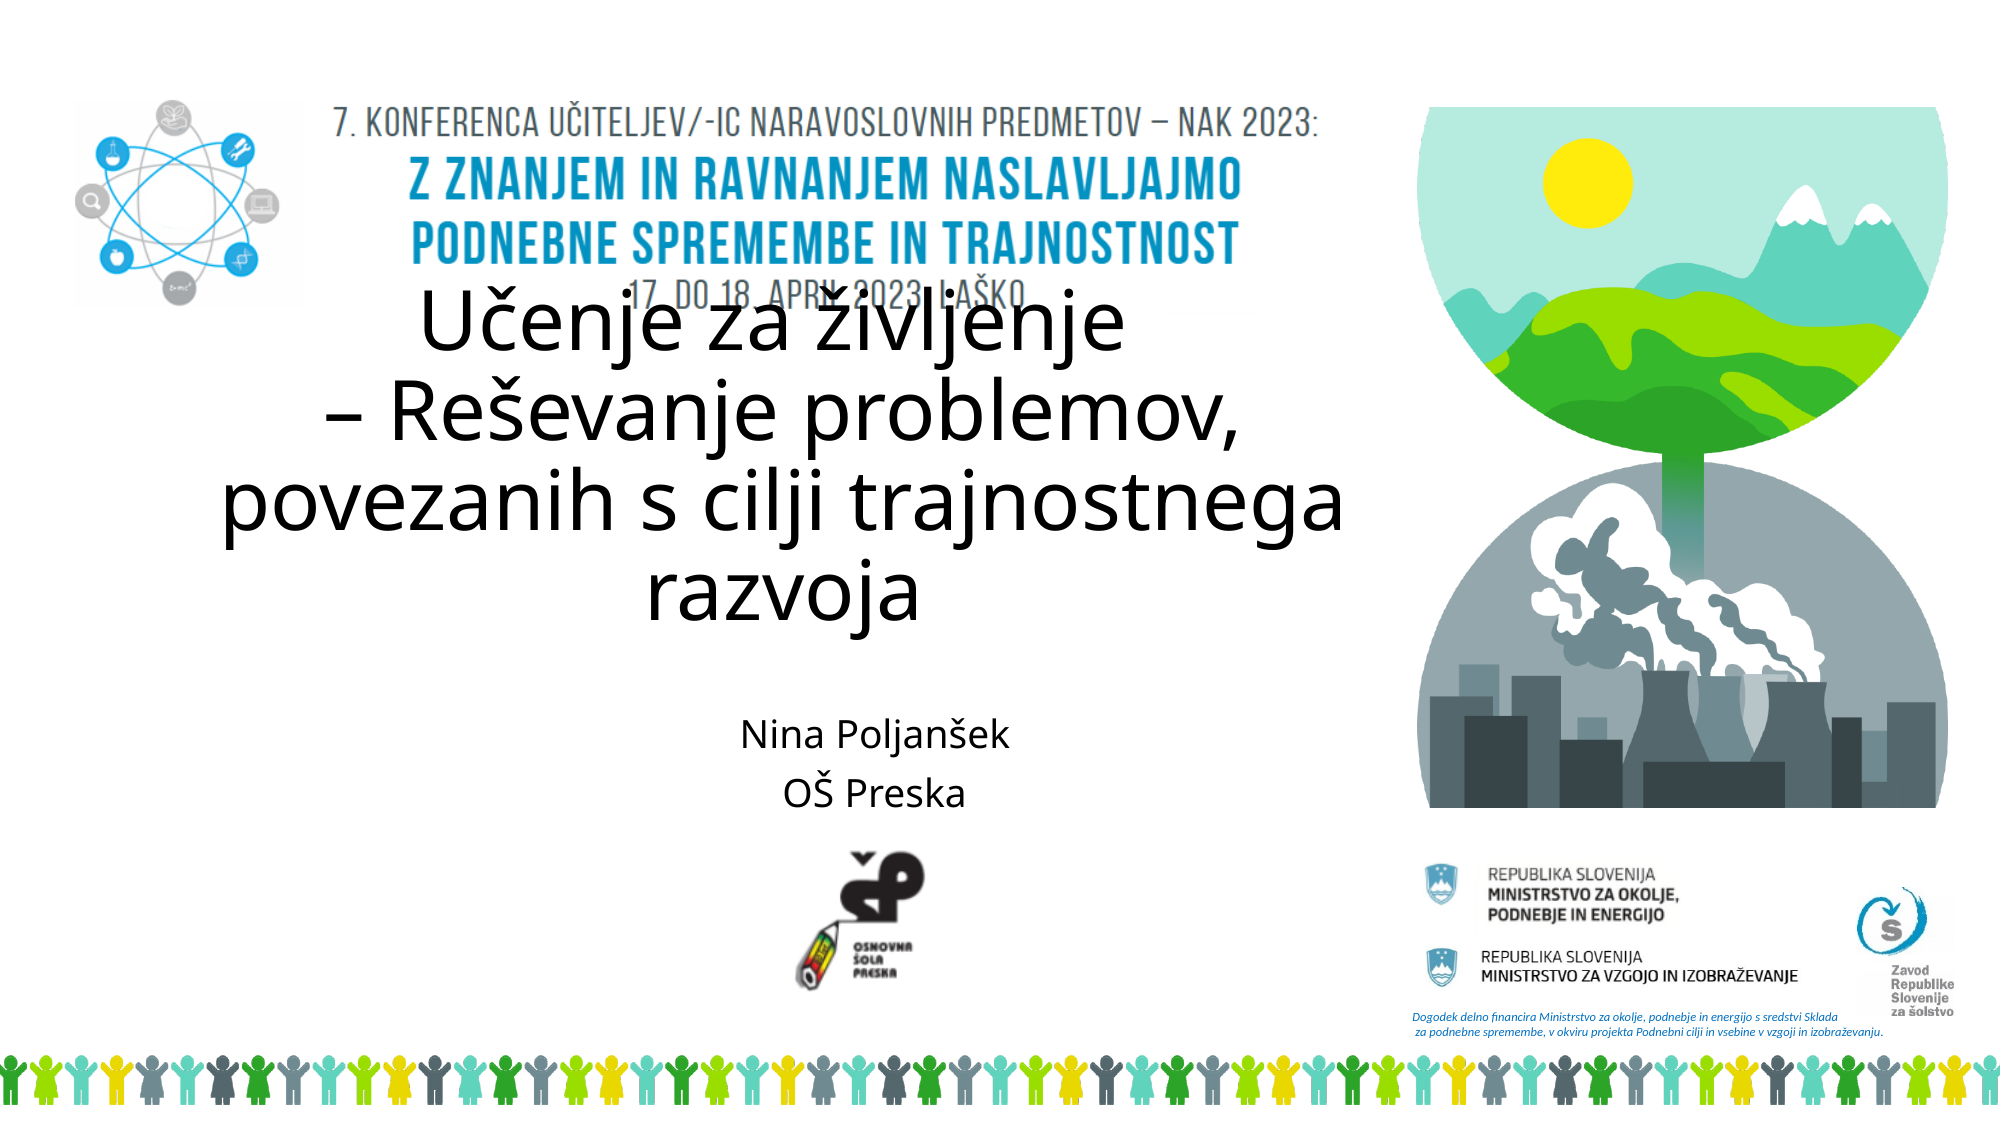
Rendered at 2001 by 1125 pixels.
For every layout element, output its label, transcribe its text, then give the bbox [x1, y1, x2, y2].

picture [69, 97, 306, 314]
picture [799, 238, 803, 254]
picture [229, 245, 253, 254]
picture [103, 243, 130, 271]
picture [1147, 236, 1152, 254]
picture [1175, 228, 1182, 254]
picture [975, 247, 981, 254]
picture [497, 236, 502, 254]
picture [576, 236, 581, 254]
picture [835, 228, 841, 238]
subtitle Nina Poljanšek OŠ Preska [211, 707, 1538, 825]
picture [911, 238, 916, 254]
picture [690, 247, 697, 254]
picture [1857, 887, 1954, 1016]
picture [1336, 1055, 2000, 1105]
picture [665, 228, 672, 241]
picture [324, 101, 1325, 254]
picture [1417, 849, 1693, 938]
picture [835, 245, 842, 254]
picture [690, 228, 697, 240]
picture [420, 228, 426, 241]
picture [1045, 237, 1050, 254]
picture [471, 228, 478, 254]
picture [550, 245, 557, 254]
picture [975, 228, 981, 240]
picture [665, 1055, 1335, 1105]
picture [1417, 107, 1948, 808]
picture [1425, 946, 1801, 1024]
picture [772, 824, 949, 1004]
picture [0, 1055, 663, 1105]
picture [444, 228, 451, 254]
picture [1001, 231, 1007, 250]
title Učenje za življenje – Reševanje problemov, povezanih s cilji trajnostnega razvoja [121, 254, 1447, 647]
picture [1073, 228, 1080, 254]
picture [550, 228, 556, 238]
